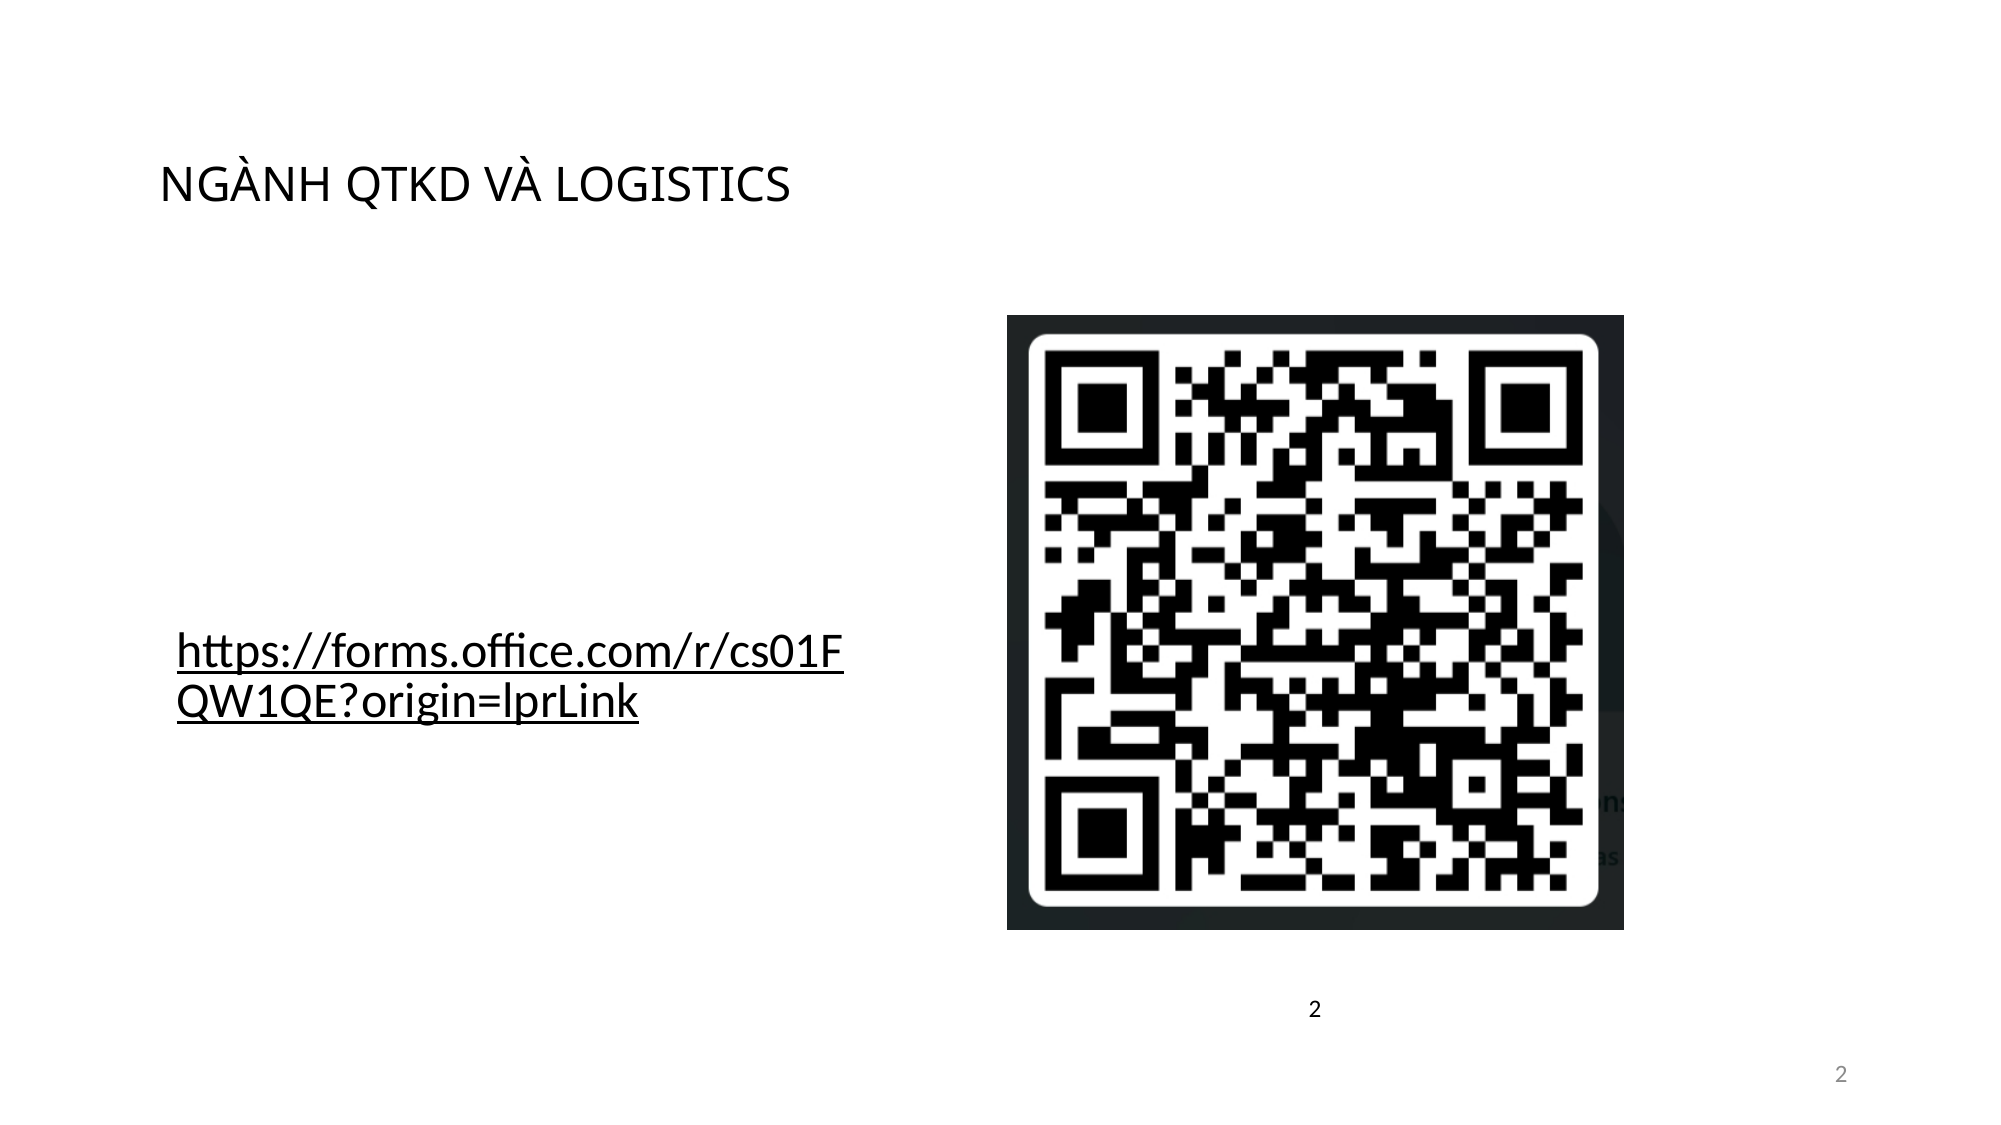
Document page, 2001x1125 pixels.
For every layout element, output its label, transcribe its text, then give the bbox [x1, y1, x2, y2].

text_box https://forms.office.com/r/cs01FQW1QE?origin=lprLink [161, 474, 870, 880]
text_box 2 [1293, 988, 1610, 1031]
slide_number 2 [1412, 1042, 1863, 1103]
text_box NGÀNH QTKD VÀ LOGISTICS [145, 140, 853, 220]
picture [1007, 315, 1624, 930]
